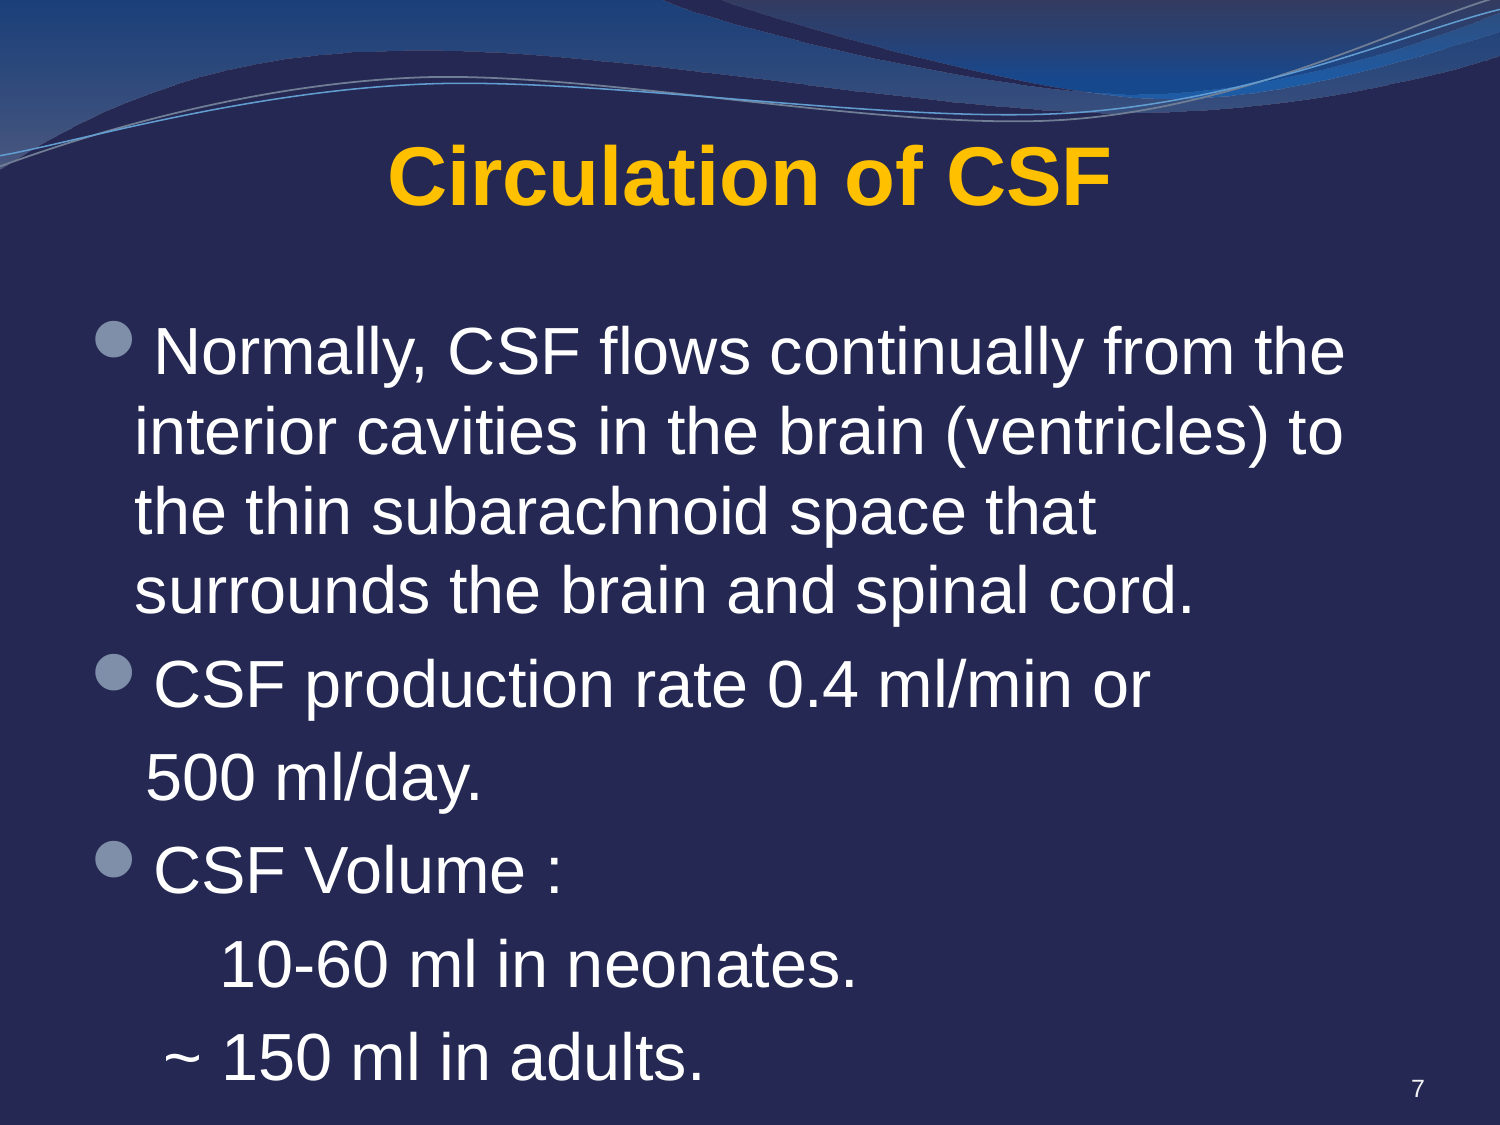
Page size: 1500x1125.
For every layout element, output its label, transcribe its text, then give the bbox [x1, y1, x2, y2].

slide_number 7 [1299, 1042, 1425, 1103]
list Normally, CSF flows continually from the interior cavities in the brain (ventricles) to the thin subarachnoid space that surrounds the brain and spinal cord. CSF production rate 0.4 ml/min or 500 ml/day. CSF Volume : 10-60 ml in neonates. ~ 150 ml in adults. [75, 299, 1425, 1038]
title Circulation of CSF [75, 75, 1425, 263]
